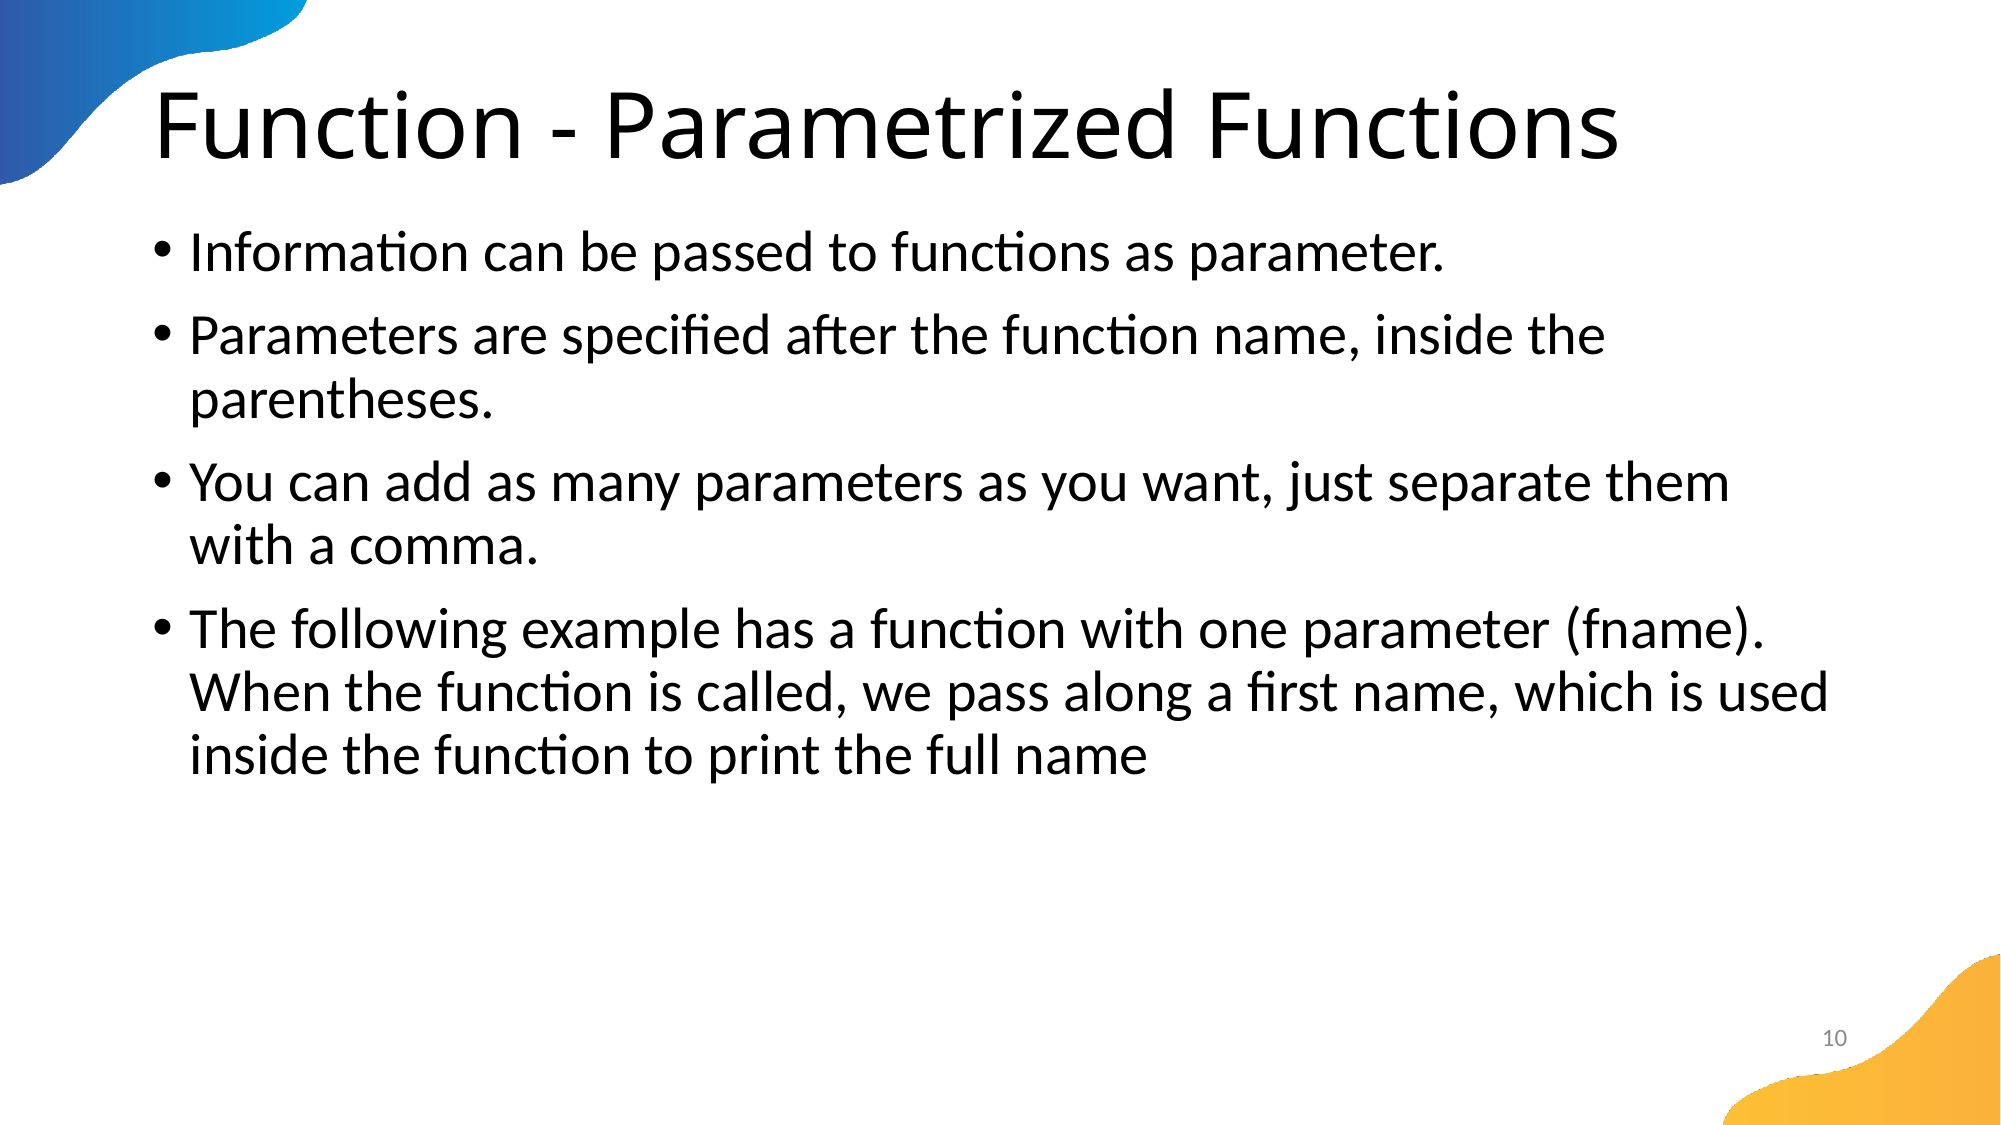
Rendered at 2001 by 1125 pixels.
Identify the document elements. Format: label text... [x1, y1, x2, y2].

picture [0, 0, 311, 198]
picture [1719, 941, 2001, 1125]
slide_number 10 [1412, 1006, 1863, 1067]
list Information can be passed to functions as parameter. Parameters are specified after the function name, inside the parentheses. You can add as many parameters as you want, just separate them with a comma. The following example has a function with one parameter (fname). When the function is called, we pass along a first name, which is used inside the function to print the full name [137, 213, 1863, 967]
title Function - Parametrized Functions [137, 59, 1863, 198]
